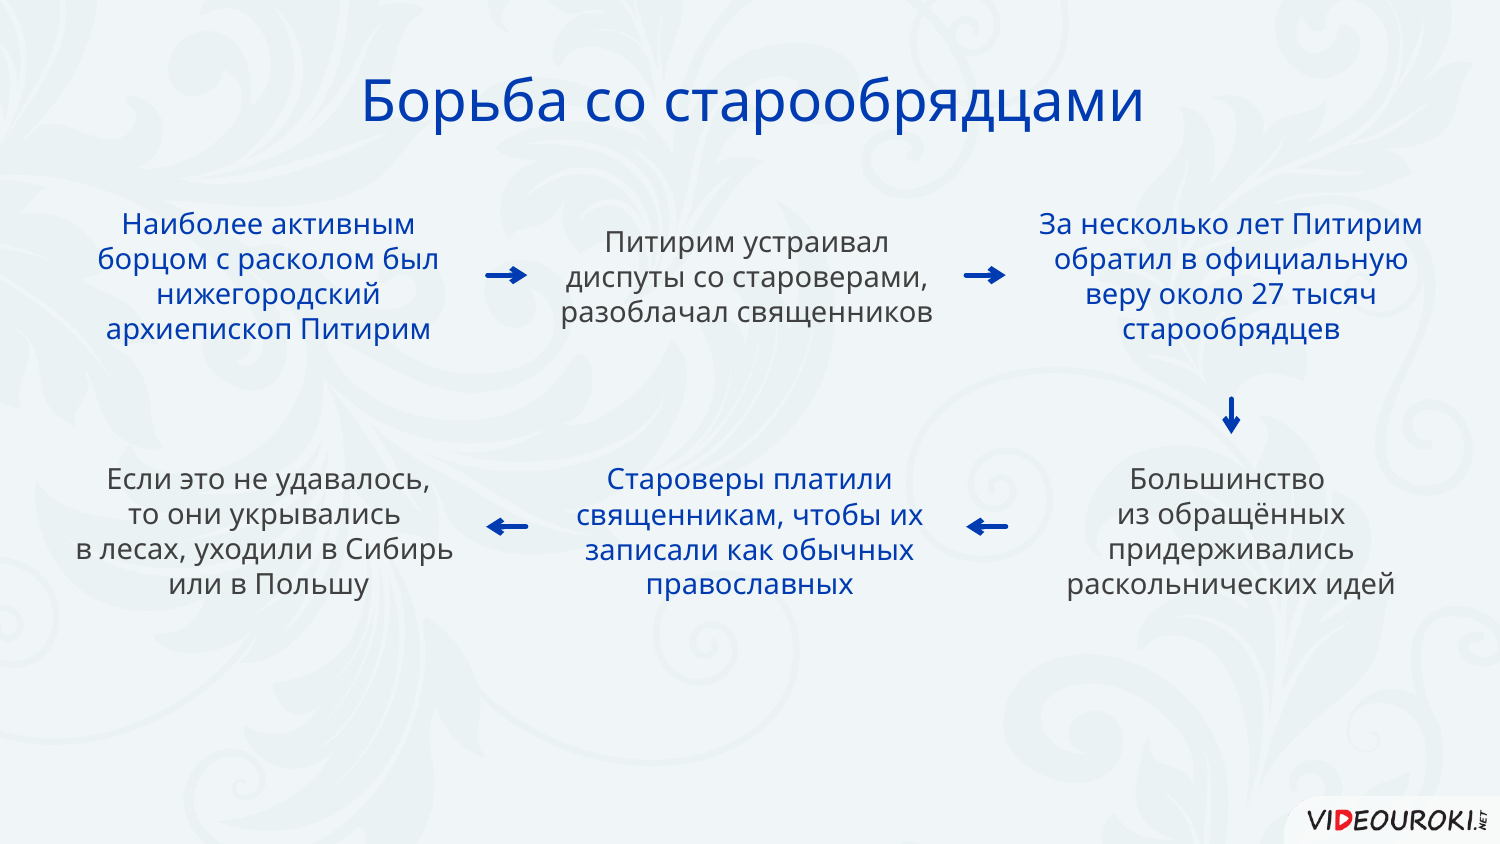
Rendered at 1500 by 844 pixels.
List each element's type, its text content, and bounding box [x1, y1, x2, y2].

text_box Если это не удавалось, то они укрывались в лесах, уходили в Сибирь или в Польшу [58, 452, 479, 608]
text_box Питирим устраивал диспуты со староверами, разоблачал священников [537, 216, 957, 336]
text_box Большинство из обращённых придерживались раскольнических идей [1009, 452, 1453, 608]
text_box За несколько лет Питирим обратил в официальную веру около 27 тысяч старообрядцев [1021, 198, 1442, 353]
text_box Староверы платили священникам, чтобы их записали как обычных православных [540, 453, 960, 608]
picture [0, 0, 1500, 844]
text_box Борьба со старообрядцами [169, 63, 1337, 134]
text_box Наиболее активным борцом с расколом был нижегородский архиепископ Питирим [60, 198, 477, 353]
